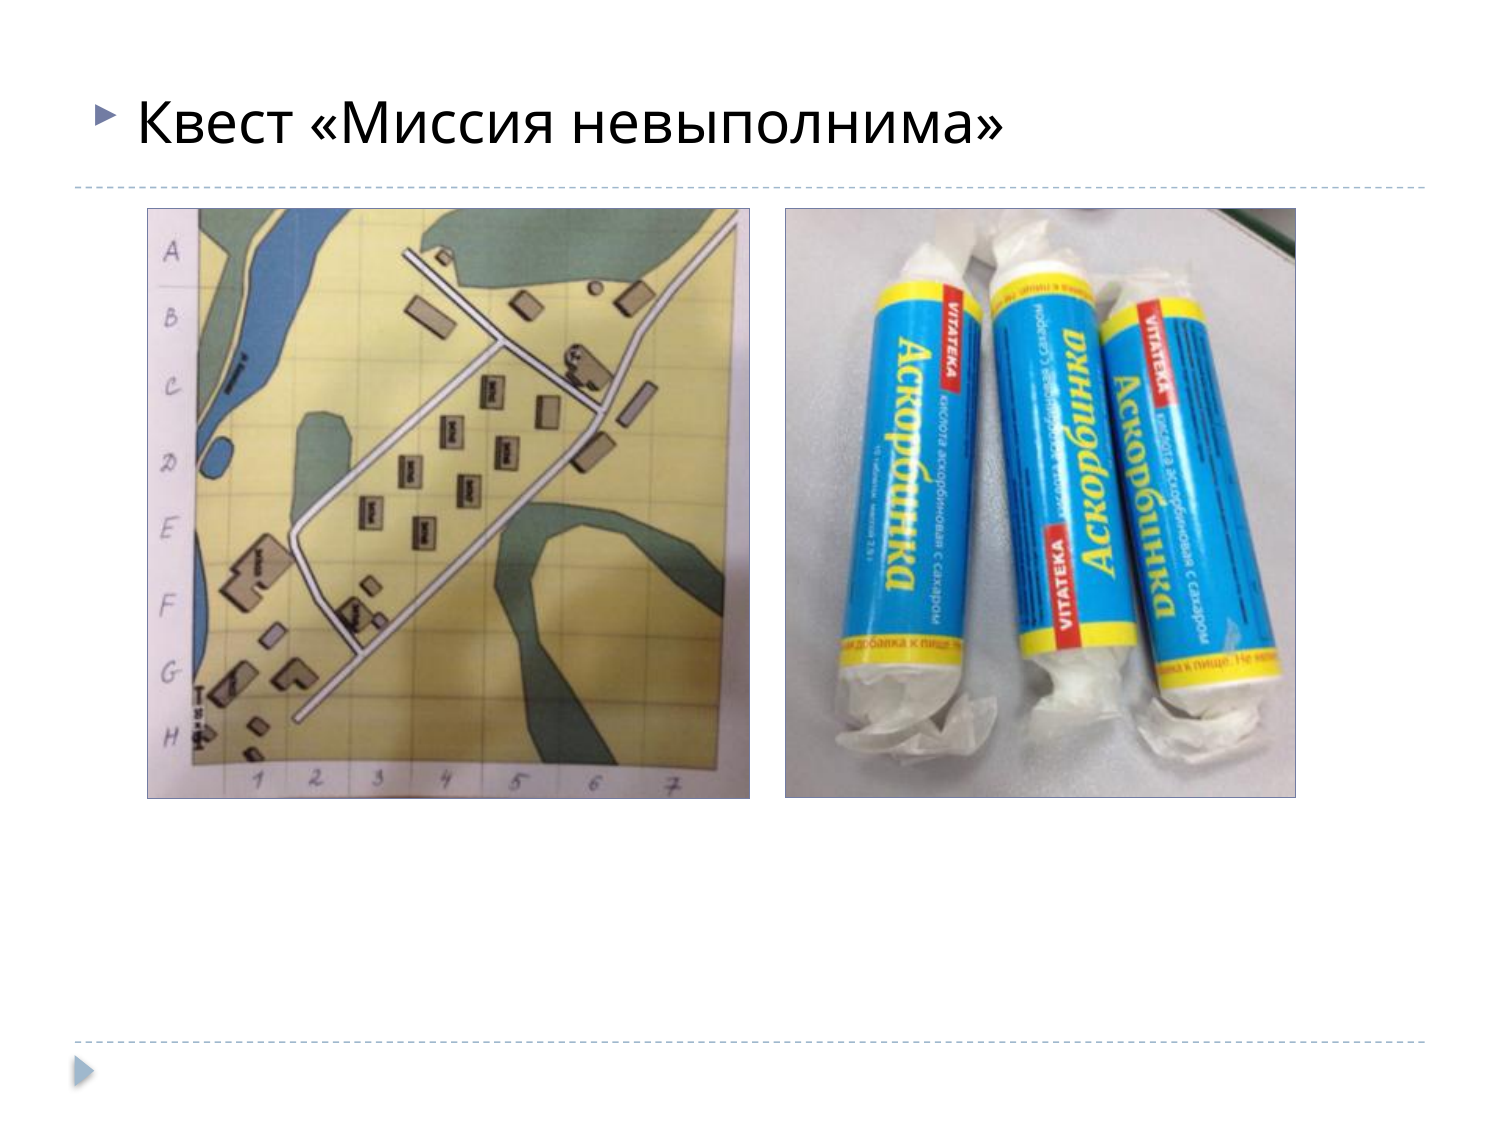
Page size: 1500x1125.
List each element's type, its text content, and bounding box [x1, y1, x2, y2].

text_box Квест «Миссия невыполнима» [76, 78, 1427, 185]
picture [147, 207, 751, 799]
picture [785, 207, 1297, 798]
